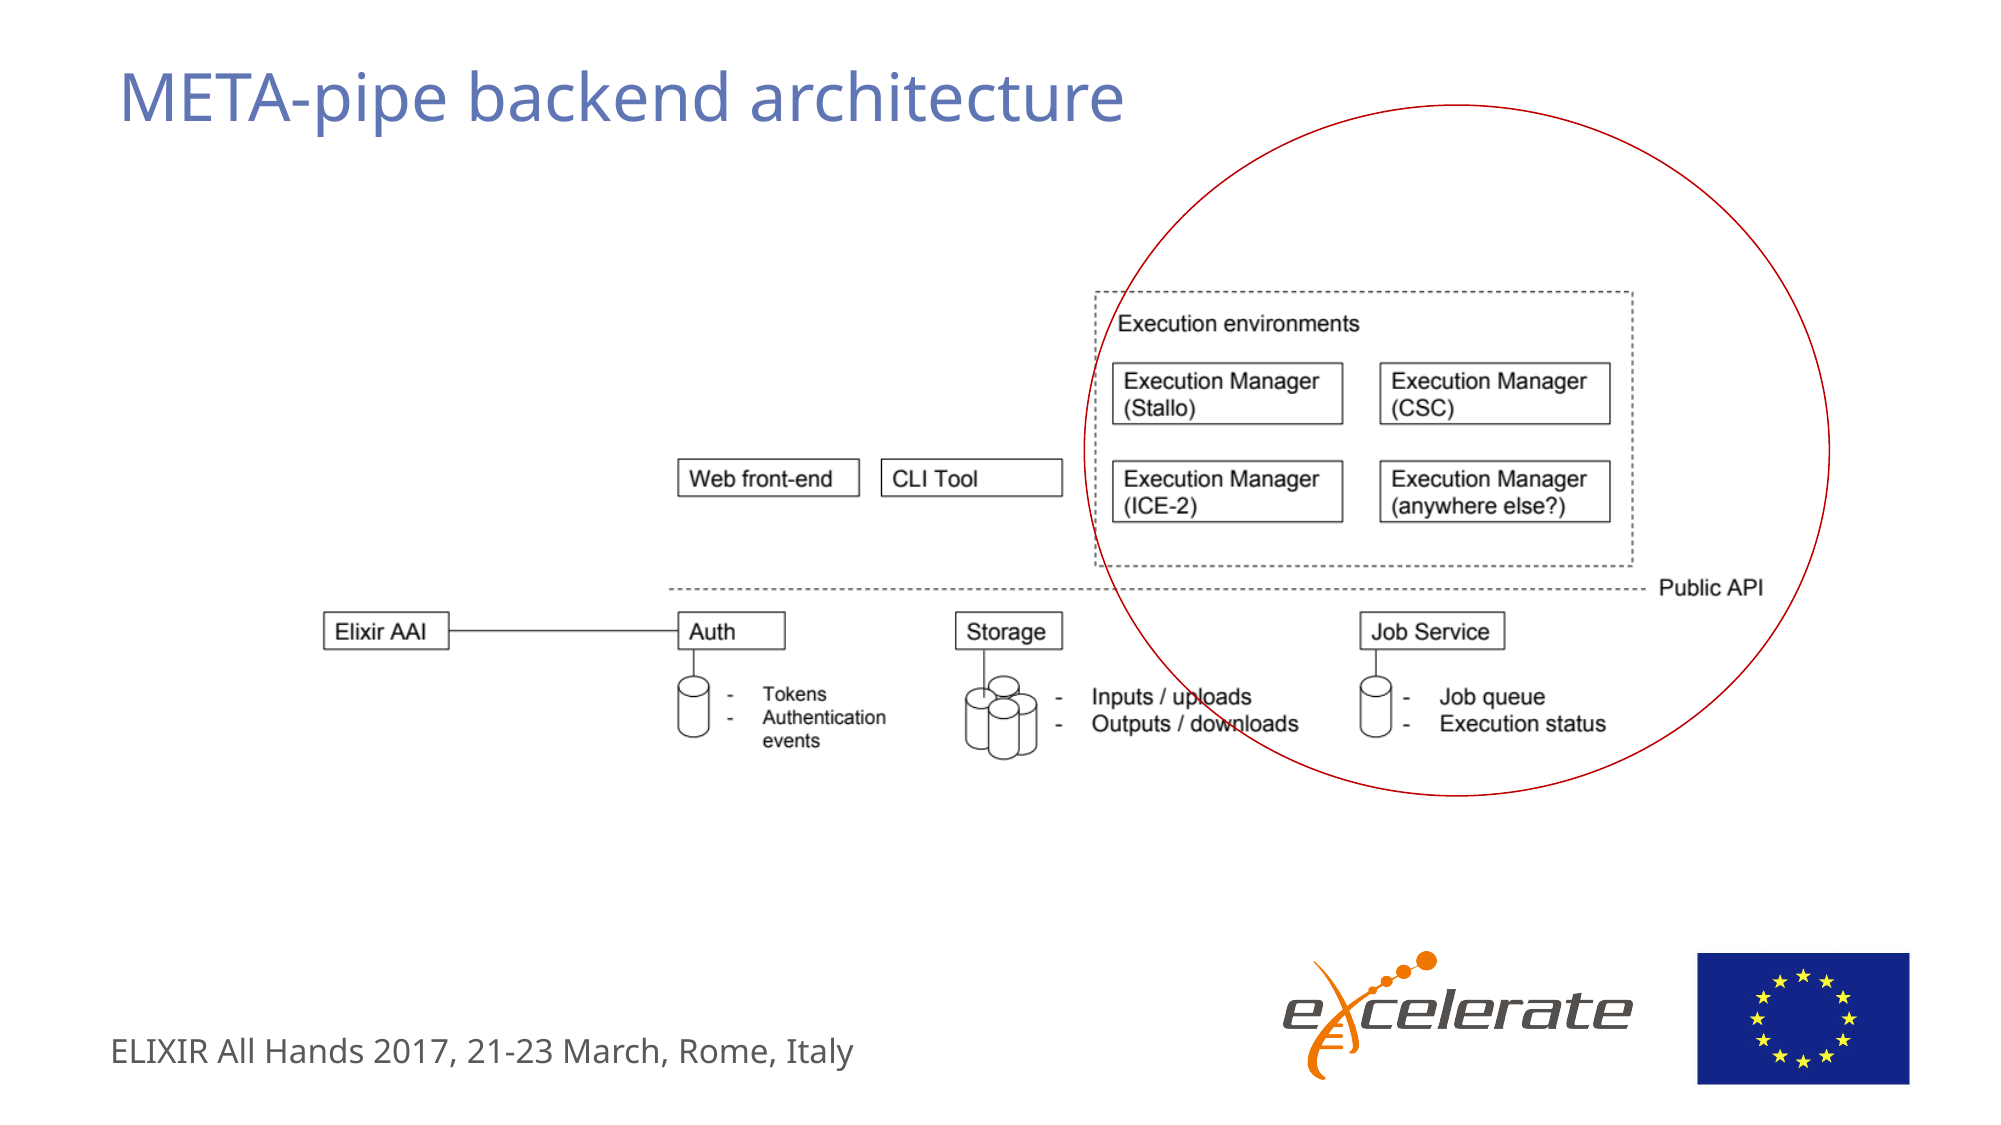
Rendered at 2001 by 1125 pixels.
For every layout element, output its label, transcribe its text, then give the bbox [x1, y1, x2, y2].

text_box [1140, 105, 1774, 268]
picture [1283, 951, 1633, 1080]
picture [1693, 949, 1913, 1088]
text_box [1810, 340, 1830, 561]
title META-pipe backend architecture [118, 54, 1902, 138]
picture [306, 269, 1807, 809]
